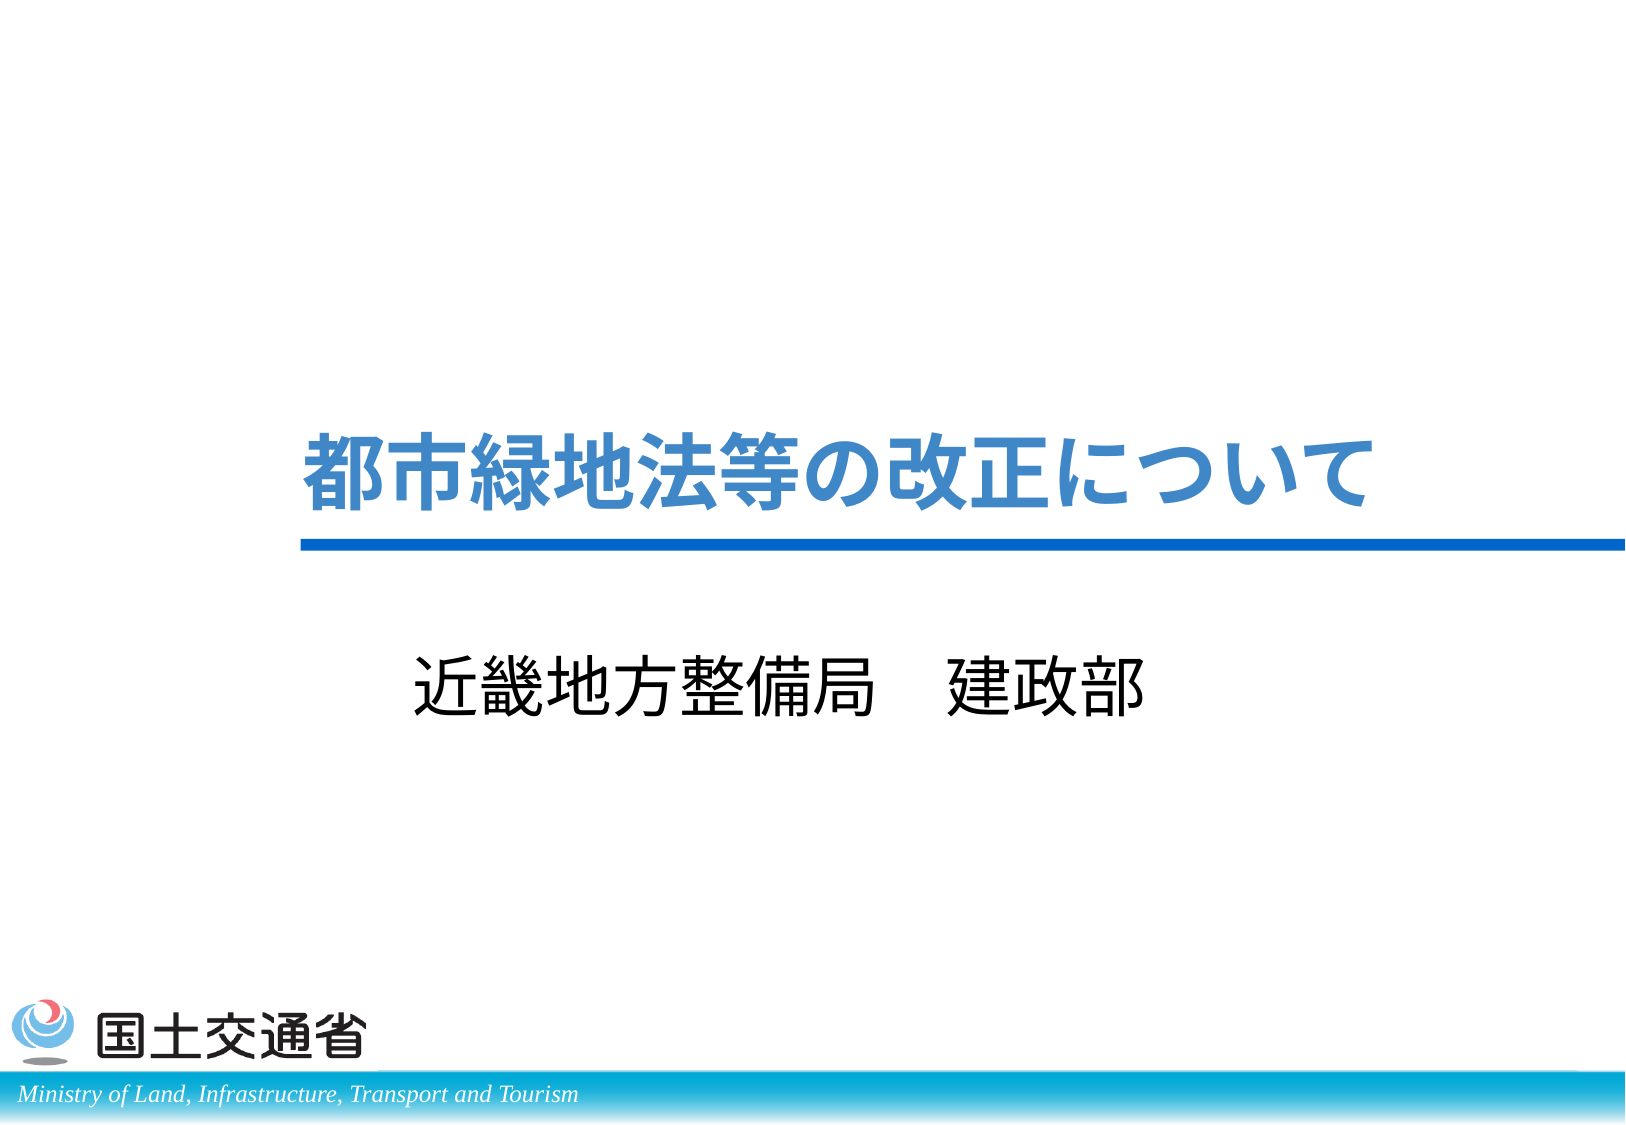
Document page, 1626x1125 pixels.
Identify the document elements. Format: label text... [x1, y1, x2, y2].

subtitle 近畿地方整備局 建政部 [243, 637, 1382, 925]
picture [0, 1085, 1625, 1125]
title 都市緑地法等の改正について [287, 350, 1625, 592]
